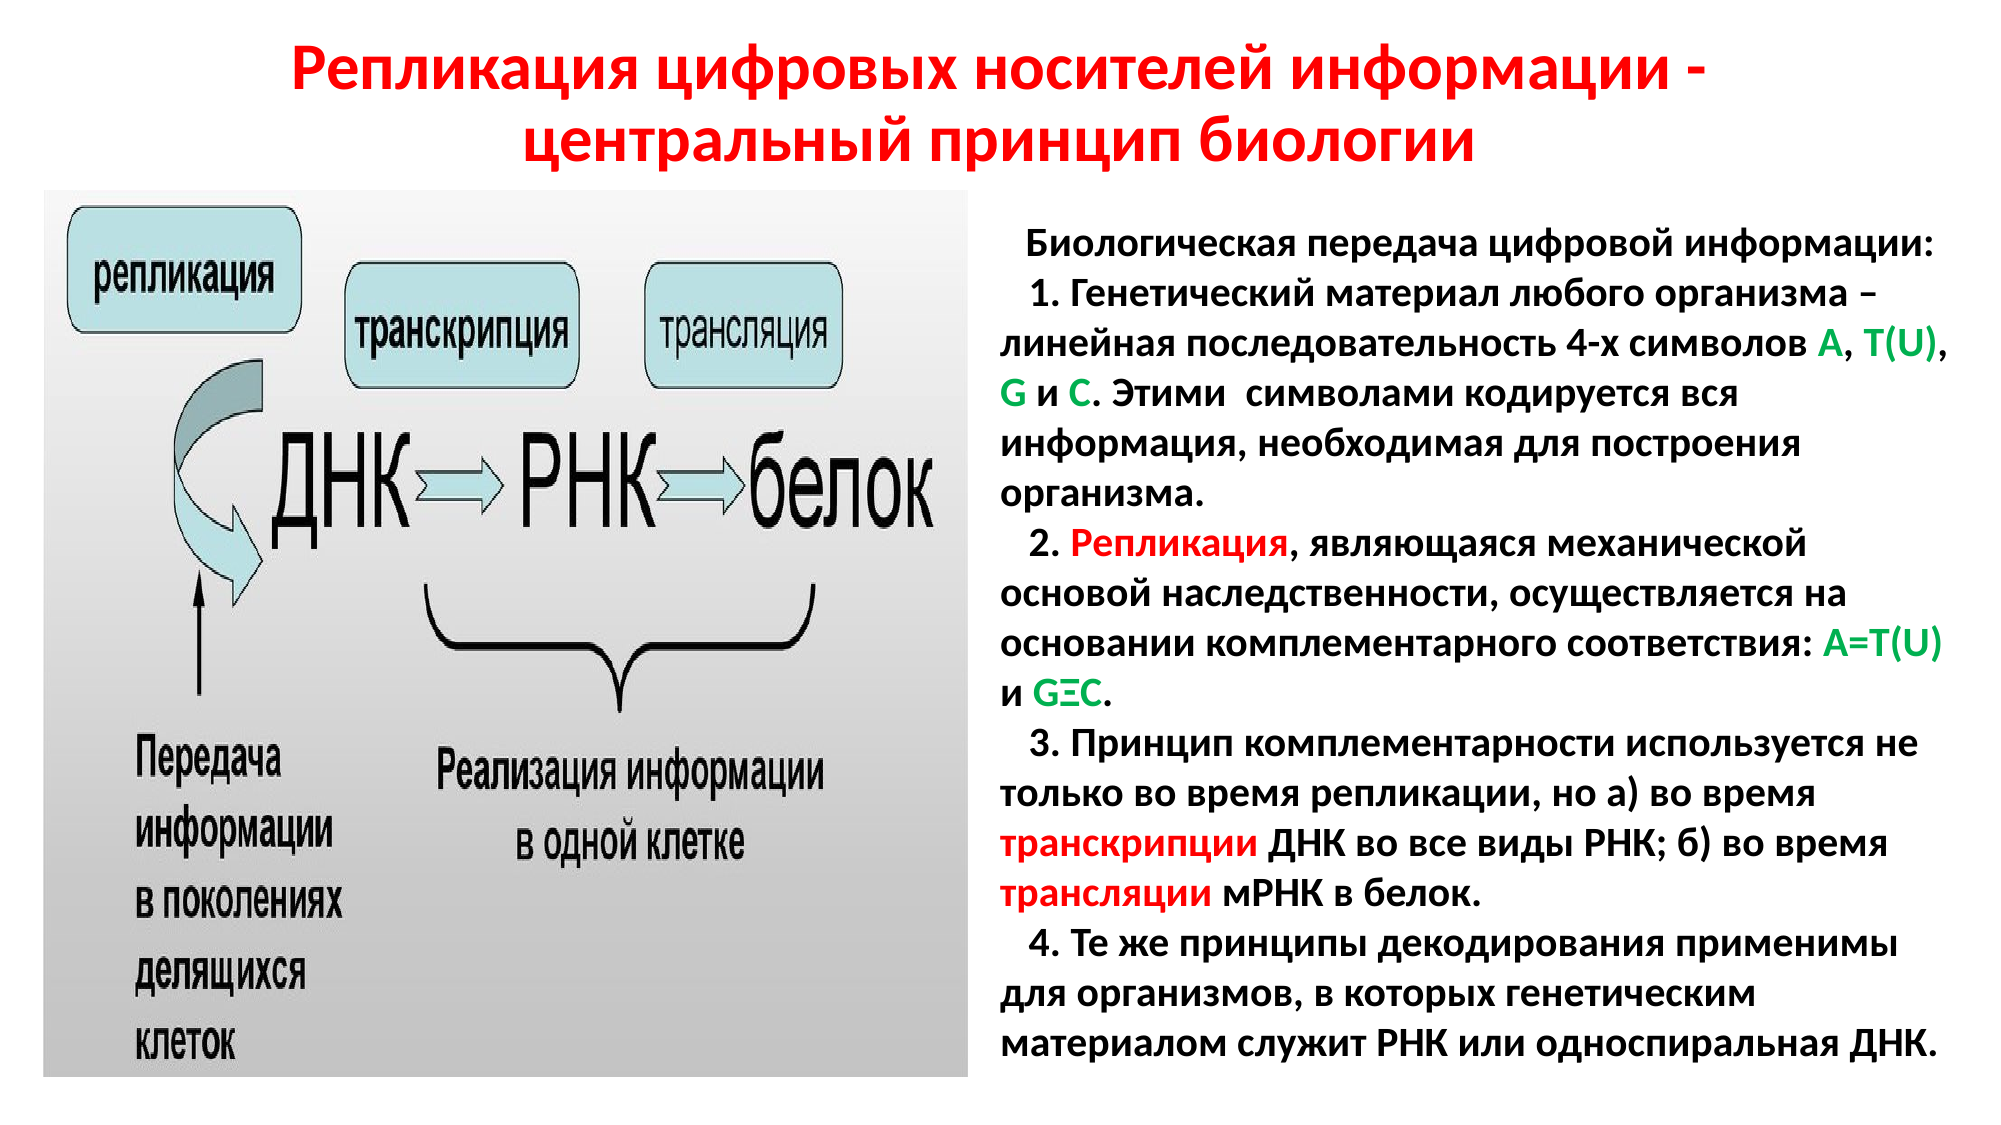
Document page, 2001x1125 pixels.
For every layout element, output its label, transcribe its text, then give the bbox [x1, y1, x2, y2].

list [43, 190, 968, 1077]
text_box Биологическая передача цифровой информации: 1. Генетический материал любого организма – линейная последовательность 4-х символов А, T(U), G и C. Этими символами кодируется вся информация, необходимая для построения организма. 2. Репликация, являющаяся механической основой наследственности, осуществляется на основании комплементарного соответствия: A=T(U) и GΞC. 3. Принцип комплементарности используется не только во время репликации, но а) во время транскрипции ДНК во все виды РНК; б) во время трансляции мРНК в белок. 4. Те же принципы декодирования применимы для организмов, в которых генетическим материалом служит РНК или односпиральная ДНК. [985, 206, 1982, 1122]
title Репликация цифровых носителей информации - центральный принцип биологии [137, 18, 1863, 191]
